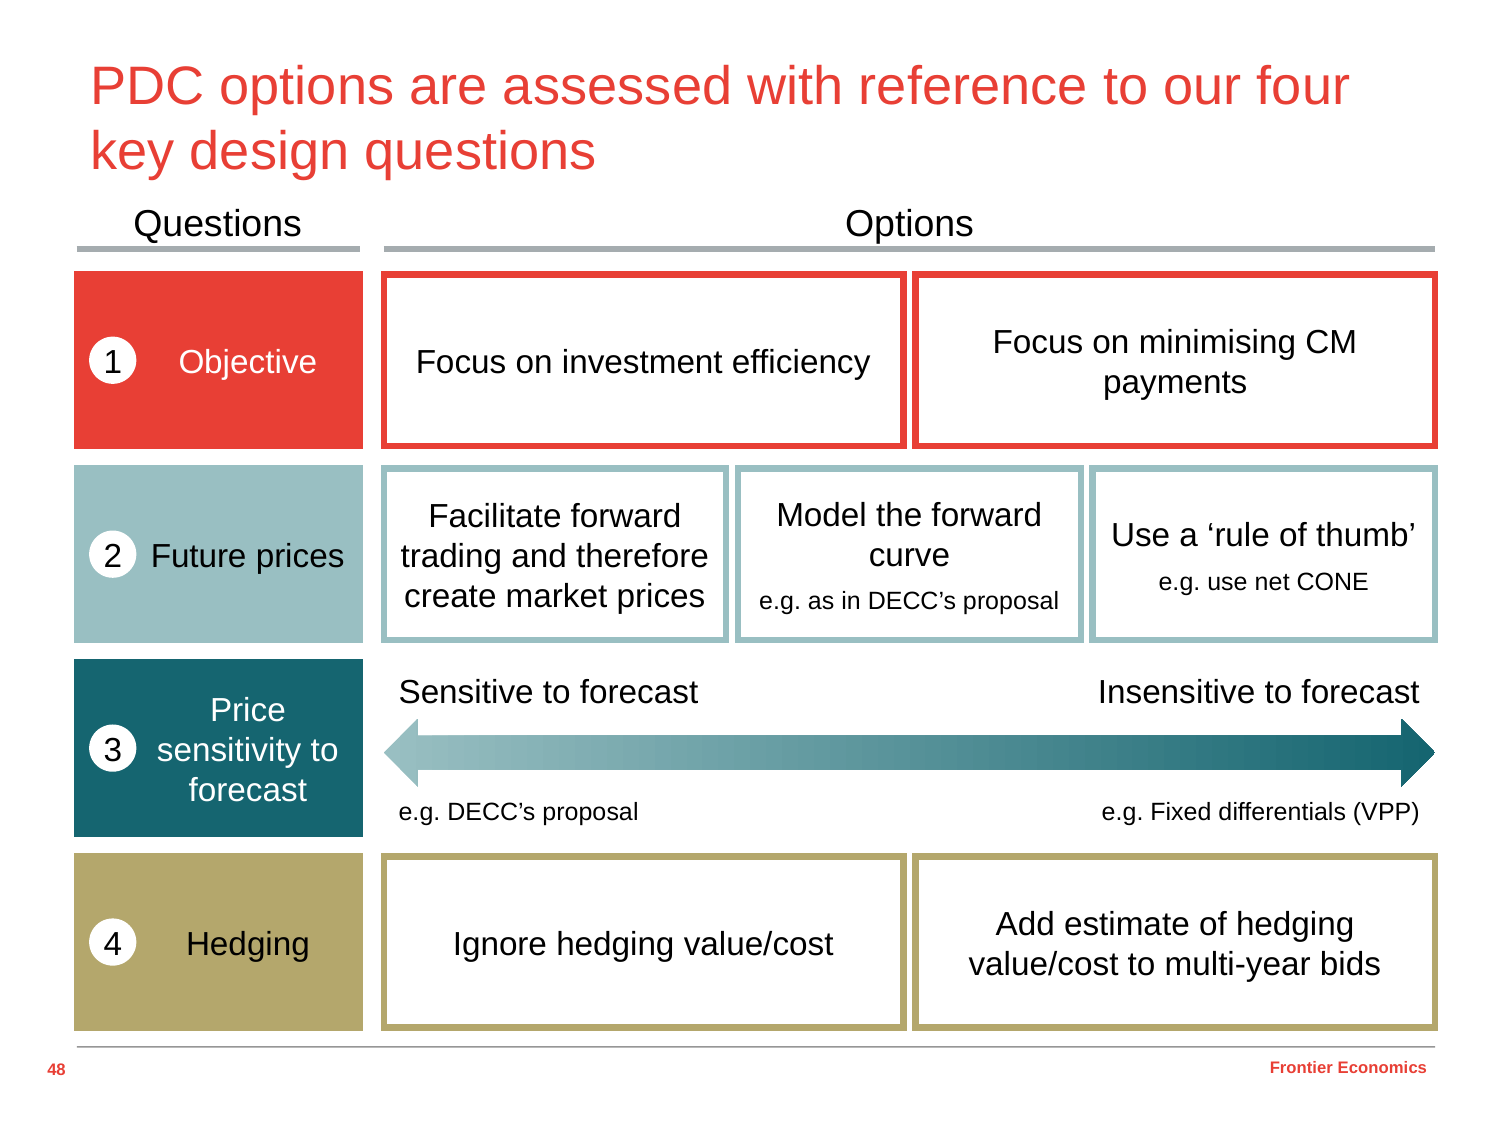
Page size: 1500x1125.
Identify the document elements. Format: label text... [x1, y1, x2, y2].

text_box Focus on investment efficiency [383, 274, 904, 446]
text_box Focus on minimising CM payments [915, 274, 1436, 446]
text_box Facilitate forward trading and therefore create market prices [383, 468, 727, 640]
text_box Objective [76, 274, 361, 446]
text_box 1 [89, 336, 137, 384]
text_box Use a ‘rule of thumb’ e.g. use net CONE [1092, 468, 1436, 640]
text_box Sensitive to forecast [383, 662, 824, 718]
text_box 4 [89, 918, 137, 966]
text_box 3 [89, 724, 137, 772]
text_box [383, 718, 1436, 787]
text_box Options [383, 191, 1436, 248]
text_box Questions [75, 191, 361, 251]
text_box Ignore hedging value/cost [383, 856, 904, 1028]
text_box e.g. DECC’s proposal [383, 788, 824, 833]
text_box Model the forward curve e.g. as in DECC’s proposal [738, 468, 1081, 640]
text_box e.g. Fixed differentials (VPP) [995, 788, 1436, 833]
text_box 2 [89, 530, 137, 578]
text_box Price sensitivity to forecast [76, 662, 361, 834]
text_box Future prices [76, 468, 361, 640]
text_box Insensitive to forecast [995, 662, 1436, 718]
text_box Hedging [76, 856, 361, 1028]
text_box Add estimate of hedging value/cost to multi-year bids [915, 856, 1436, 1028]
title PDC options are assessed with reference to our four key design questions [75, 42, 1438, 156]
